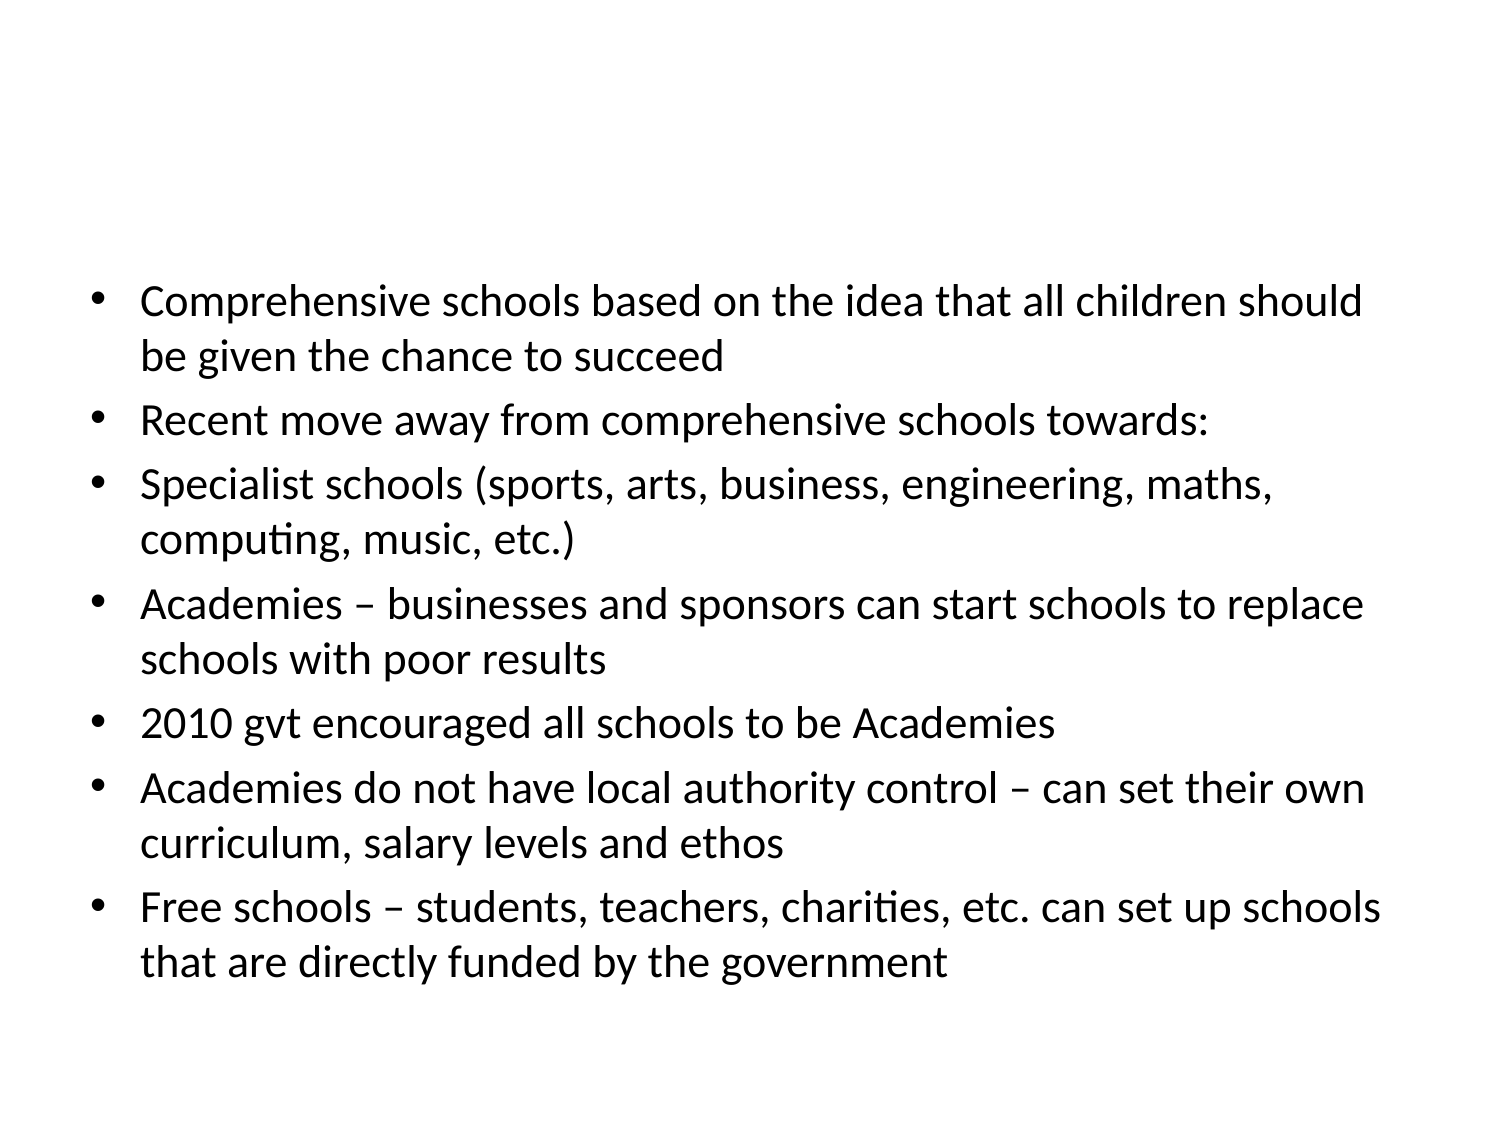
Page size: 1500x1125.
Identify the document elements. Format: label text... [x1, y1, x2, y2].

list Comprehensive schools based on the idea that all children should be given the chance to succeed Recent move away from comprehensive schools towards: Specialist schools (sports, arts, business, engineering, maths, computing, music, etc.) Academies – businesses and sponsors can start schools to replace schools with poor results 2010 gvt encouraged all schools to be Academies Academies do not have local authority control – can set their own curriculum, salary levels and ethos Free schools – students, teachers, charities, etc. can set up schools that are directly funded by the government [75, 262, 1425, 1005]
